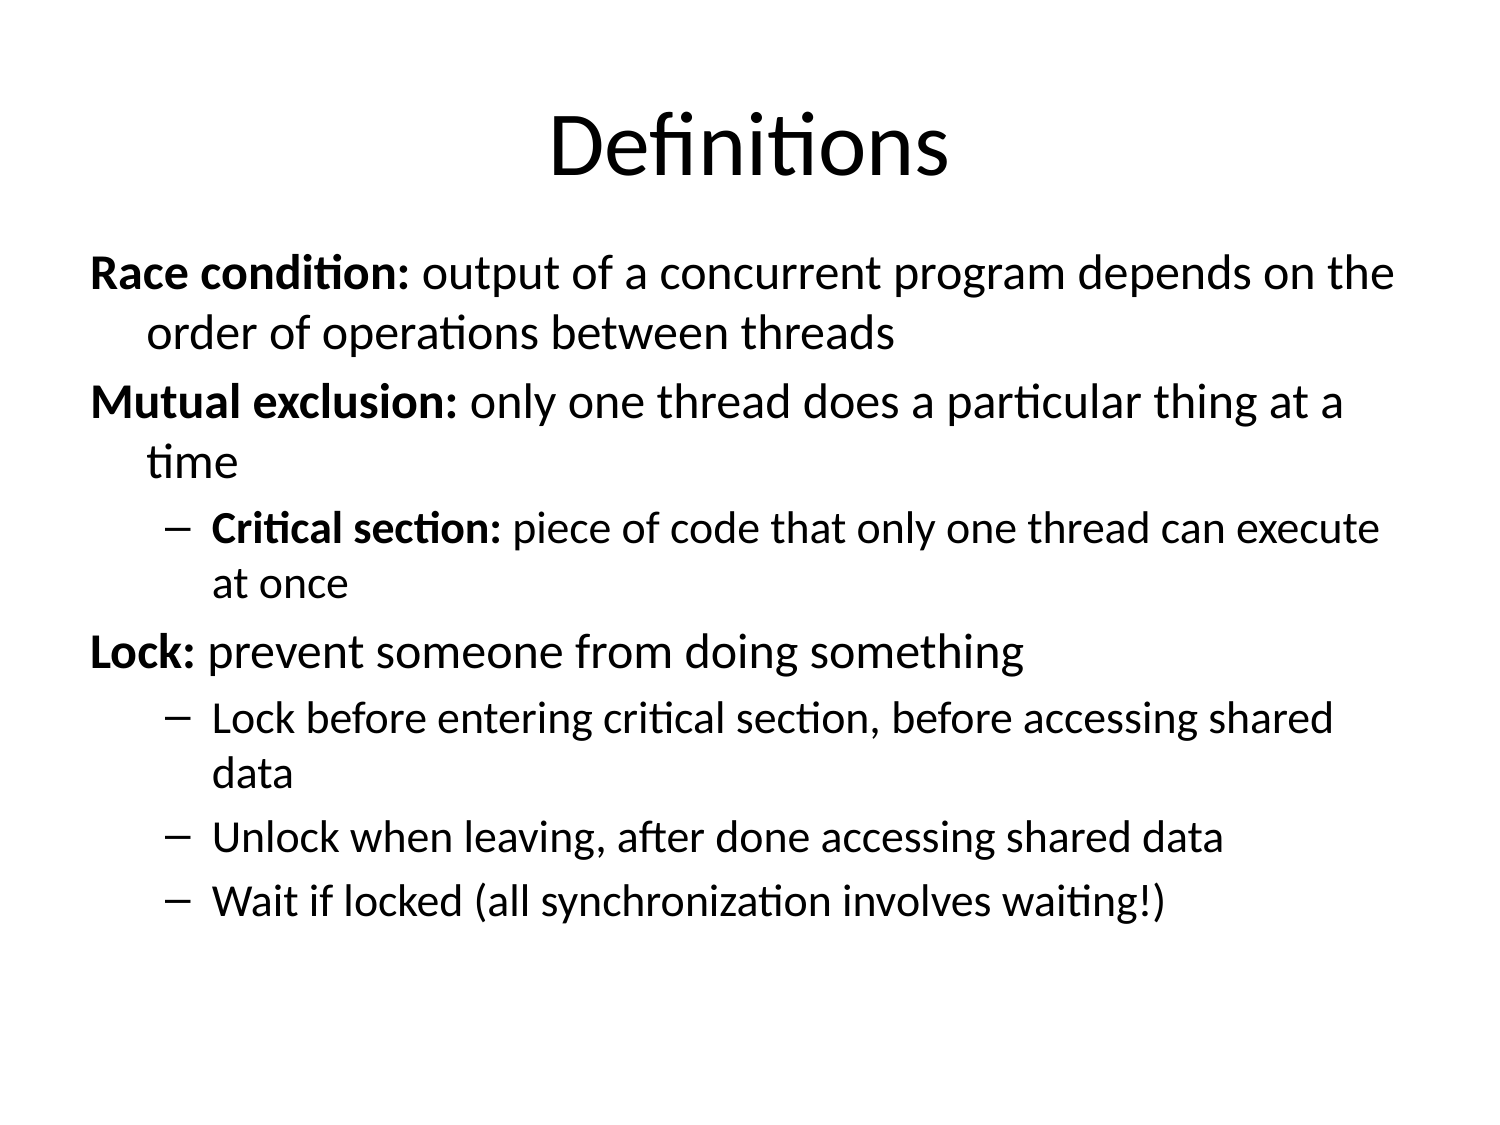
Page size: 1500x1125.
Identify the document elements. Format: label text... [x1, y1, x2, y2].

title Definitions [75, 45, 1425, 231]
list Race condition: output of a concurrent program depends on the order of operations between threads Mutual exclusion: only one thread does a particular thing at a time Critical section: piece of code that only one thread can execute at once Lock: prevent someone from doing something Lock before entering critical section, before accessing shared data Unlock when leaving, after done accessing shared data Wait if locked (all synchronization involves waiting!) [75, 231, 1425, 1032]
